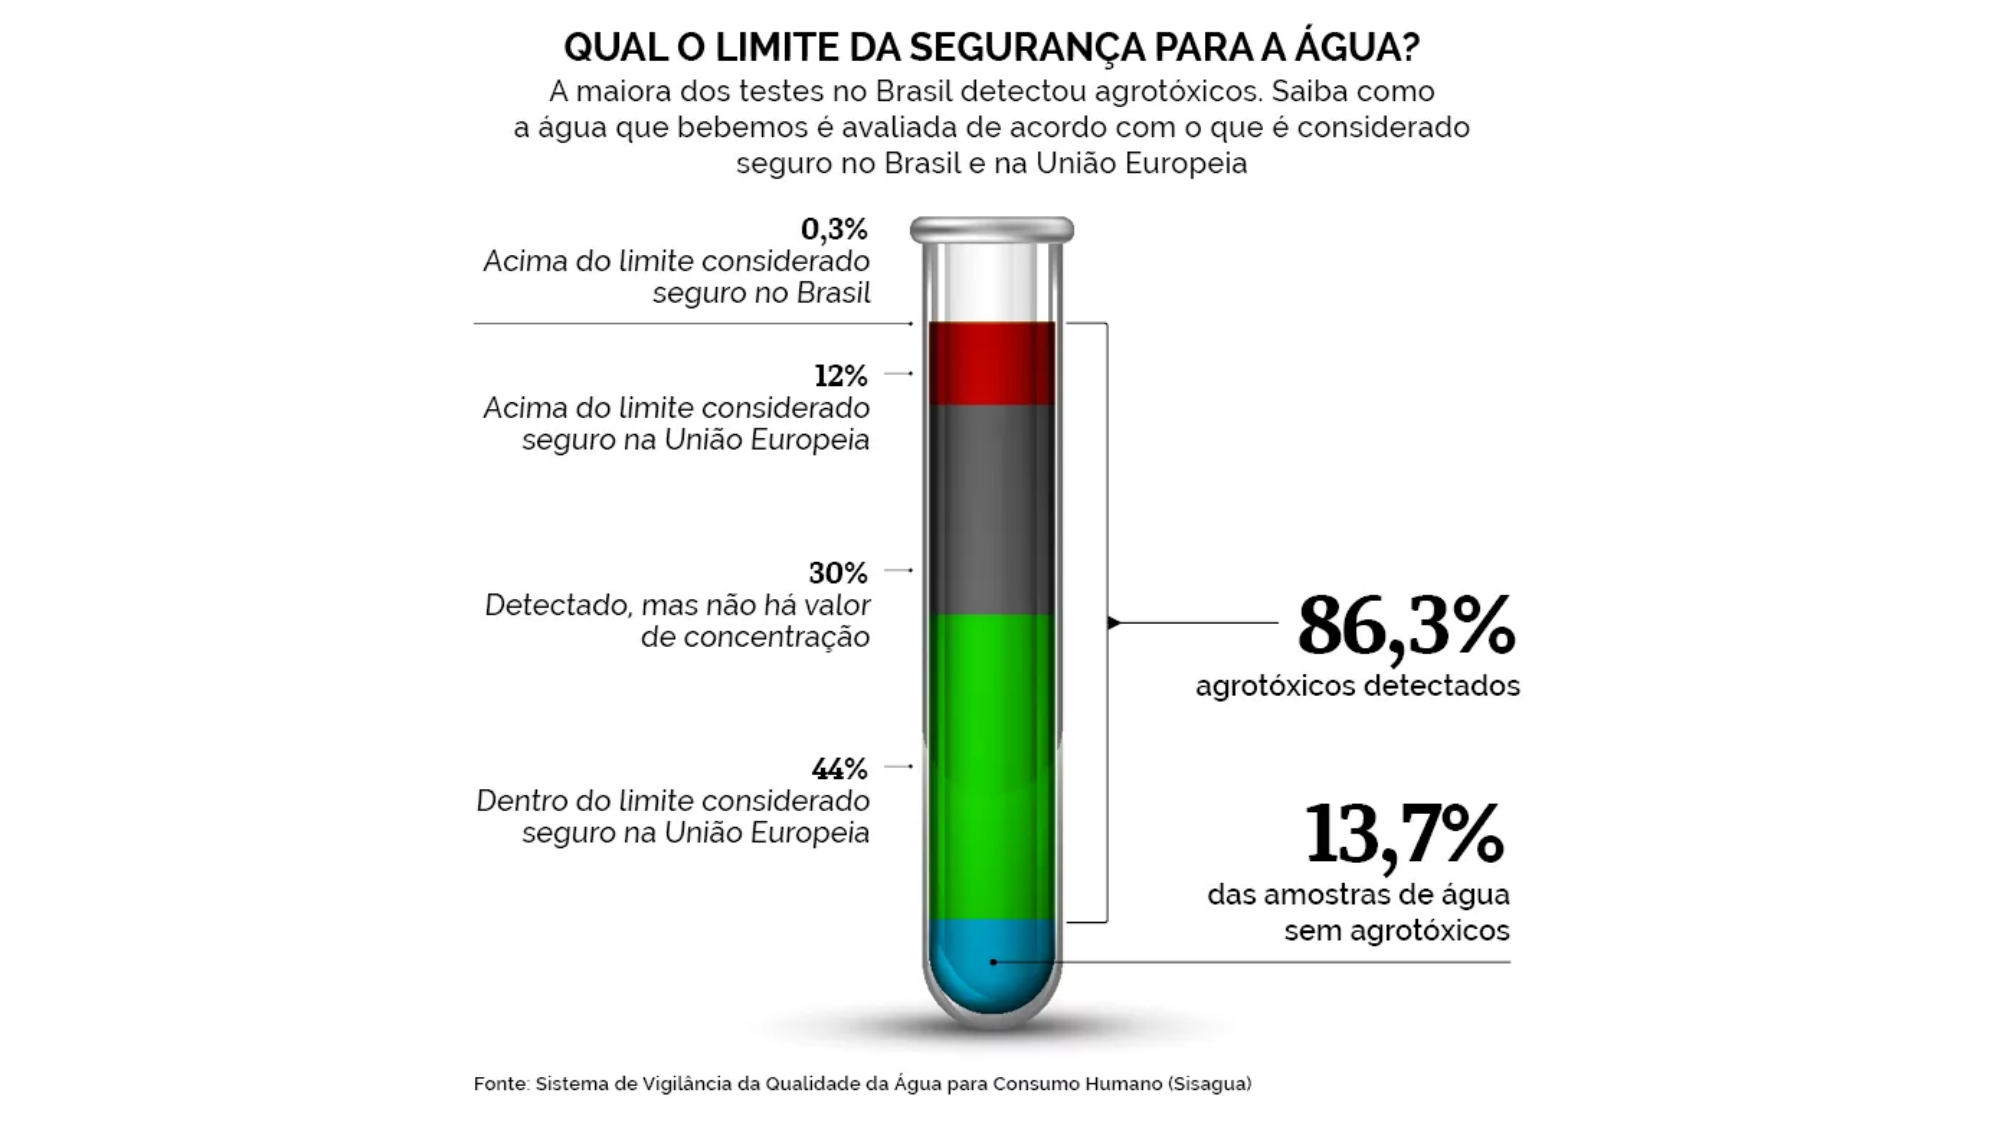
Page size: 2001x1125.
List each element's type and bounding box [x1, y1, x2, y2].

picture [464, 15, 1525, 1099]
